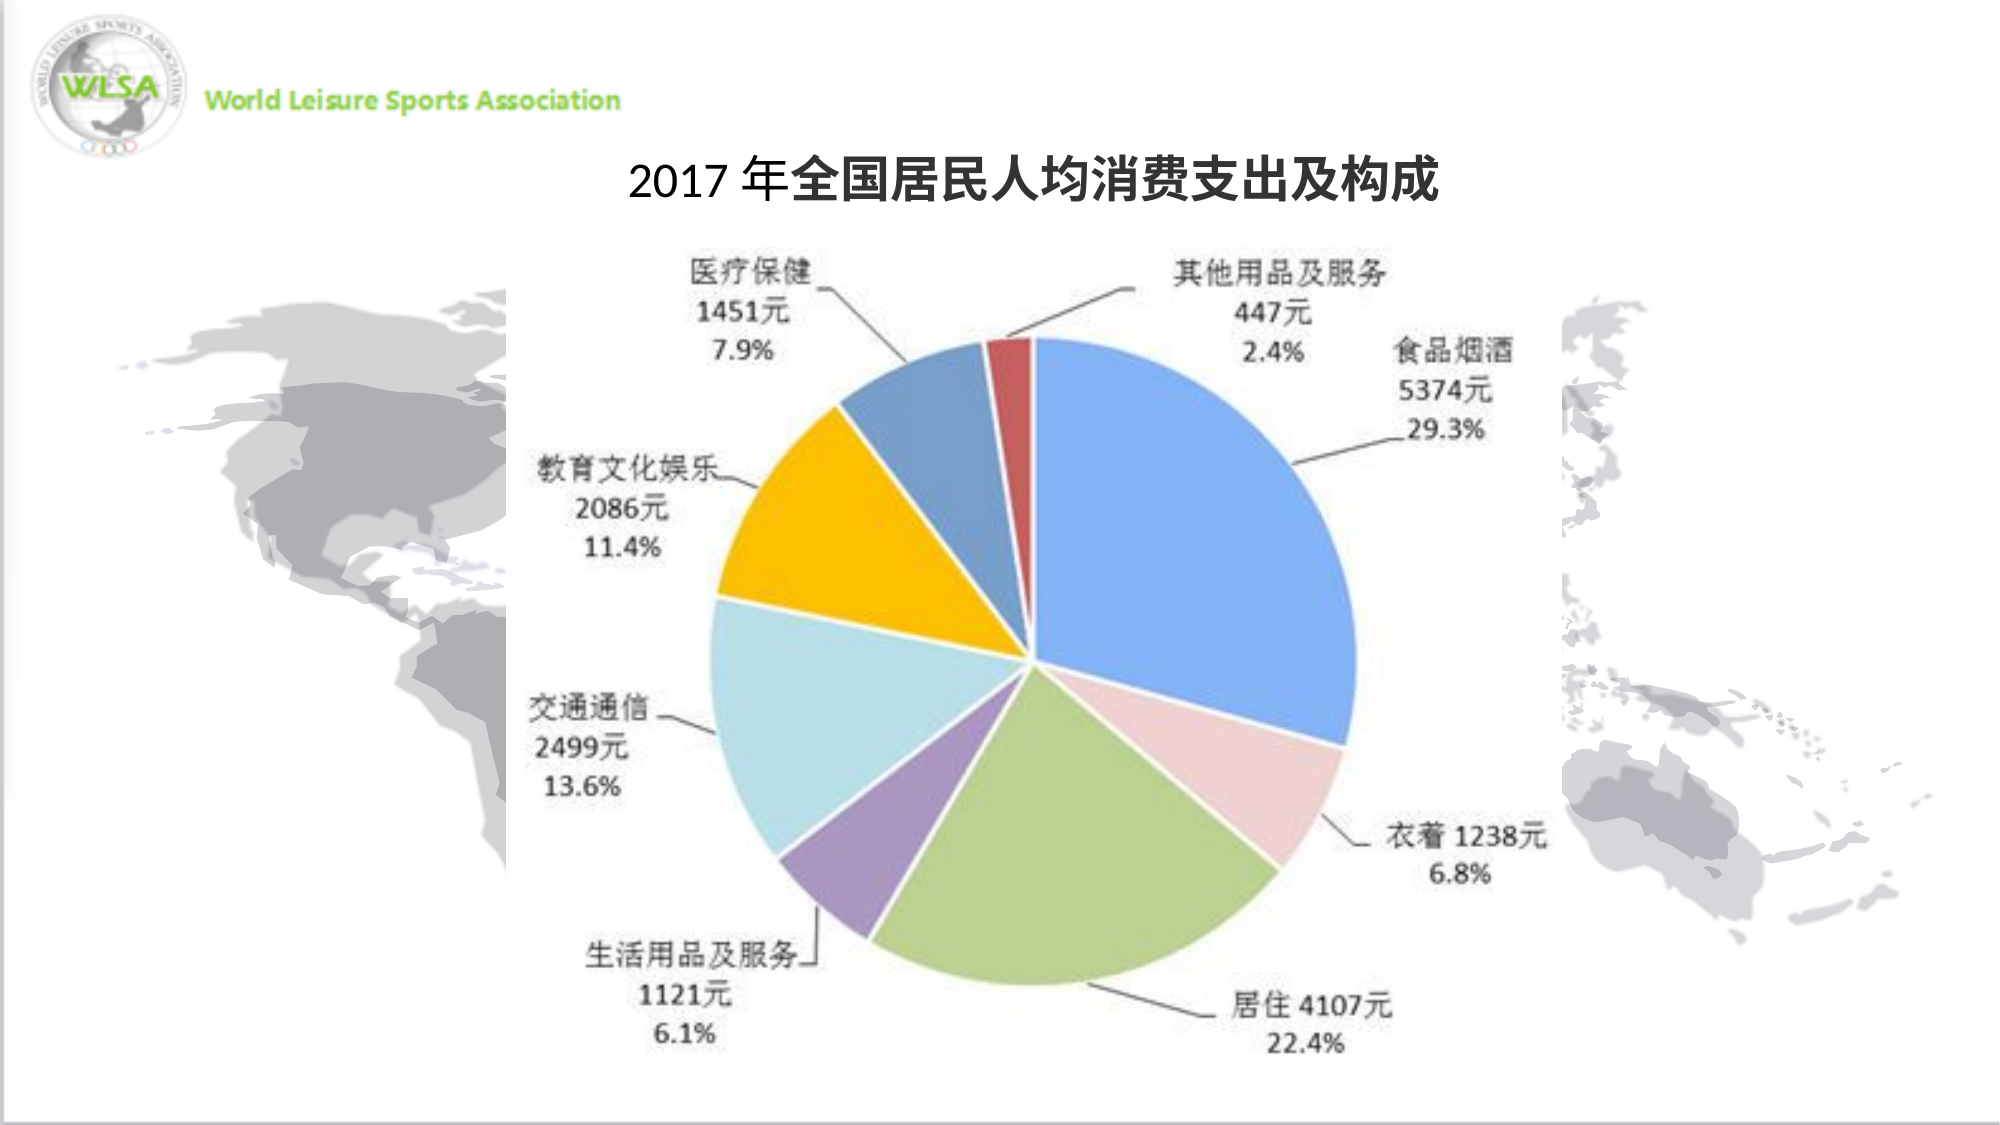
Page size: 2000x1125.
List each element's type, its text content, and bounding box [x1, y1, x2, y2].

text_box 2017年全国居民人均消费支出及构成 [612, 139, 1476, 246]
text_box [0, 382, 1911, 1125]
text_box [143, 358, 501, 880]
picture [0, 0, 2000, 1125]
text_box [1565, 358, 1903, 880]
